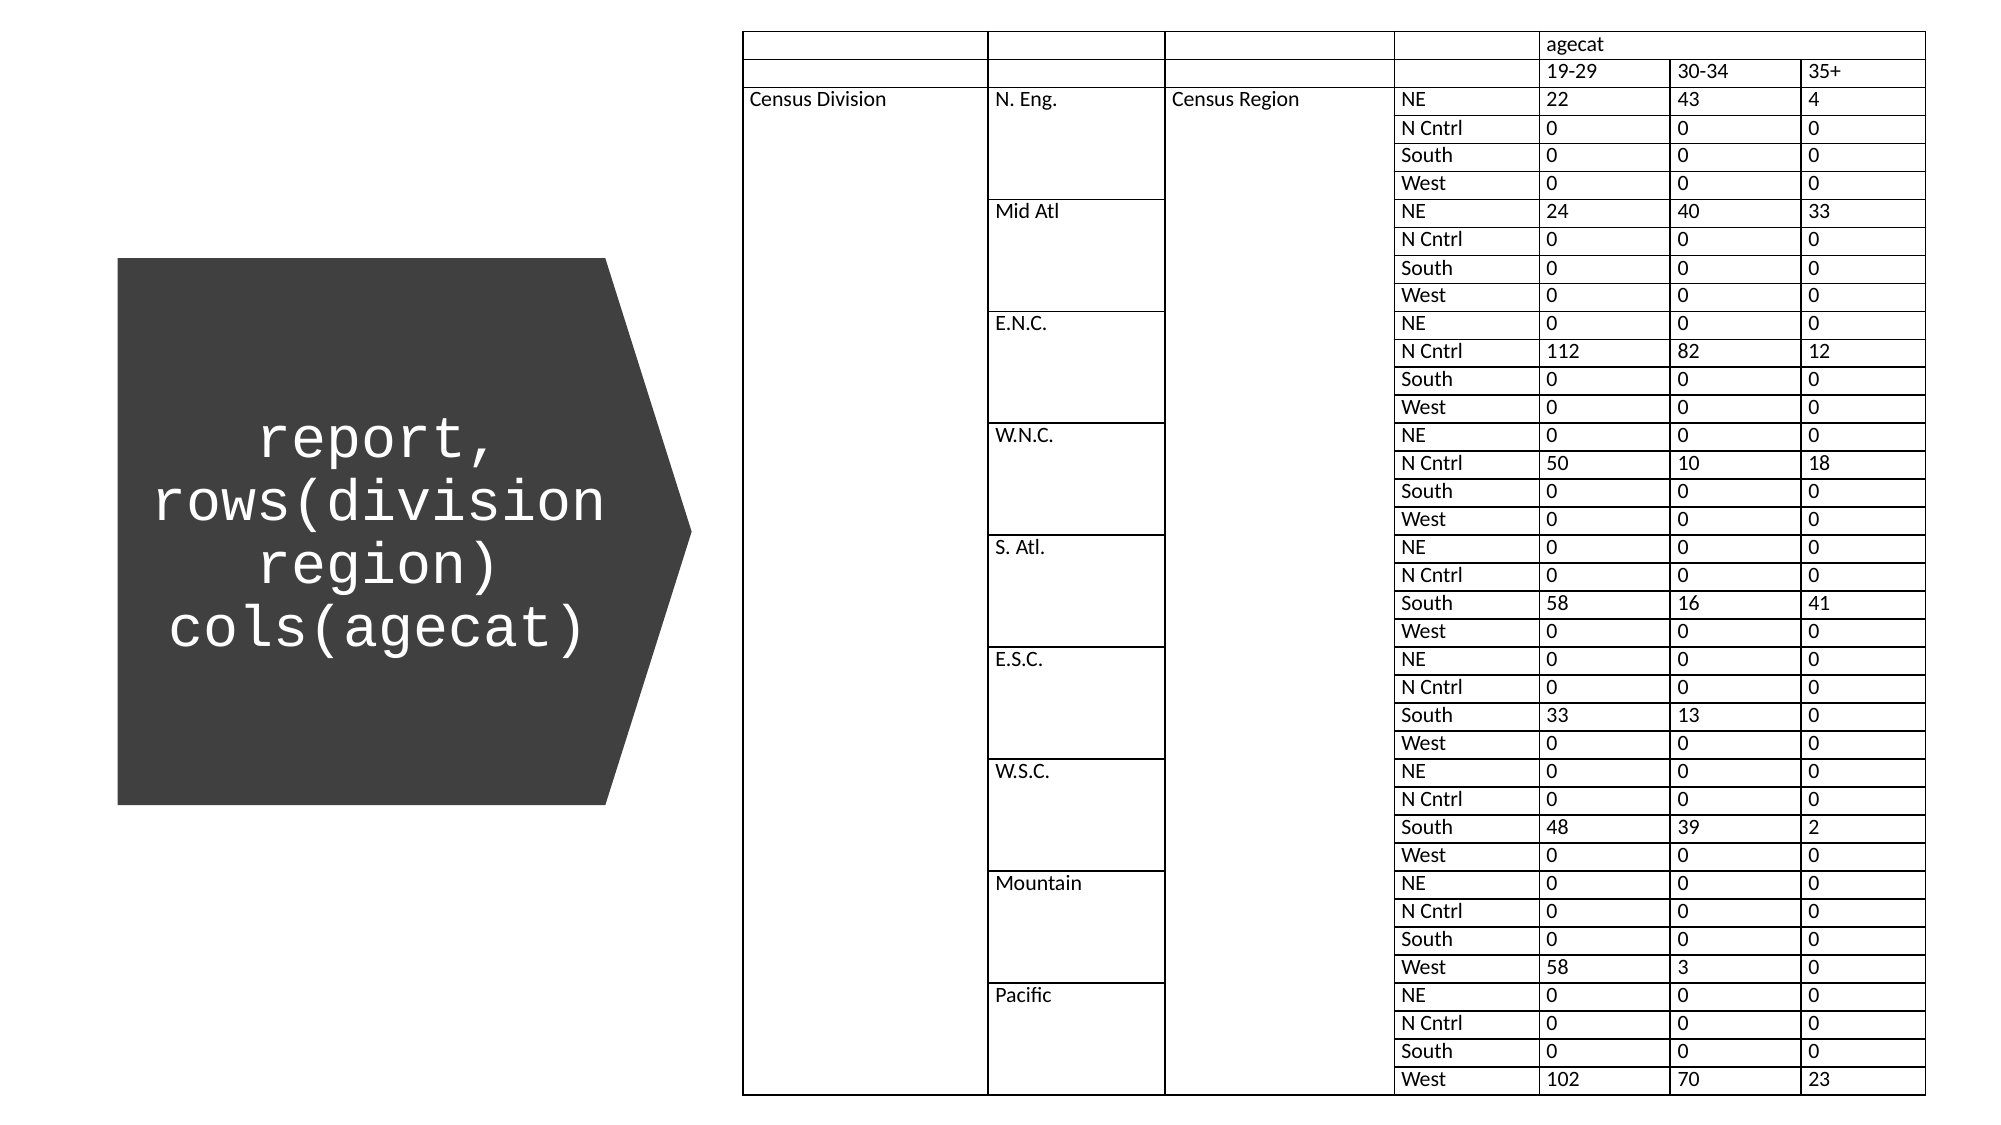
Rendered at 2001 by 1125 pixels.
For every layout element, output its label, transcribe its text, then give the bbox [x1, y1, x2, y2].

table_cell 0 [1671, 676, 1800, 702]
table_cell 0 [1540, 1040, 1669, 1066]
table_cell 0 [1540, 144, 1669, 171]
table_cell West [1395, 284, 1539, 311]
table_cell 0 [1540, 172, 1669, 199]
table_cell 0 [1802, 732, 1925, 758]
table_cell 0 [1802, 508, 1925, 534]
table_cell NE [1395, 536, 1539, 562]
table_cell 0 [1802, 984, 1925, 1010]
table_cell 35+ [1802, 60, 1925, 87]
table_cell 0 [1671, 844, 1800, 870]
table_cell 0 [1540, 620, 1669, 646]
table_cell 50 [1540, 452, 1669, 478]
table_cell 0 [1671, 228, 1800, 255]
table_cell Census Division [744, 88, 987, 1094]
table_header [989, 32, 1164, 59]
table_cell 0 [1802, 536, 1925, 562]
table_cell 0 [1671, 256, 1800, 283]
table_cell 0 [1540, 228, 1669, 255]
table_cell 0 [1671, 480, 1800, 506]
table_cell [989, 60, 1164, 87]
table_cell N Cntrl [1395, 116, 1539, 143]
table_cell 0 [1540, 396, 1669, 422]
table_cell 19-29 [1540, 60, 1669, 87]
table_cell 0 [1540, 508, 1669, 534]
table_cell 0 [1671, 900, 1800, 926]
table_cell 70 [1671, 1068, 1800, 1094]
table_cell 0 [1671, 424, 1800, 450]
table_cell 0 [1802, 676, 1925, 702]
table_header agecat [1540, 32, 1925, 59]
table_cell 0 [1540, 760, 1669, 786]
table_cell N Cntrl [1395, 676, 1539, 702]
table_cell South [1395, 928, 1539, 954]
table_header [744, 32, 987, 59]
table_header [1395, 32, 1539, 59]
table_cell 0 [1802, 620, 1925, 646]
table_cell 0 [1540, 788, 1669, 814]
table_cell 0 [1540, 648, 1669, 674]
table_cell West [1395, 956, 1539, 982]
table_cell 0 [1802, 788, 1925, 814]
table_cell 0 [1802, 312, 1925, 339]
table_cell [1166, 60, 1394, 87]
table_cell Mid Atl [989, 200, 1164, 311]
table_cell 0 [1671, 312, 1800, 339]
table_cell 0 [1802, 228, 1925, 255]
table_cell N Cntrl [1395, 788, 1539, 814]
table_cell N. Eng. [989, 88, 1164, 199]
table_cell 0 [1802, 1040, 1925, 1066]
table_cell 43 [1671, 88, 1800, 115]
table_cell 0 [1802, 648, 1925, 674]
table_cell 82 [1671, 340, 1800, 366]
table_cell South [1395, 368, 1539, 394]
table_cell 0 [1802, 116, 1925, 143]
table_cell NE [1395, 760, 1539, 786]
table_cell 0 [1540, 844, 1669, 870]
table_cell E.N.C. [989, 312, 1164, 422]
table_cell NE [1395, 200, 1539, 227]
table_cell 0 [1540, 732, 1669, 758]
table_cell 0 [1671, 1012, 1800, 1038]
table_cell 13 [1671, 704, 1800, 730]
table_cell 0 [1671, 172, 1800, 199]
table_cell 0 [1671, 144, 1800, 171]
table_cell 0 [1802, 704, 1925, 730]
table_cell 12 [1802, 340, 1925, 366]
table_cell 0 [1802, 1012, 1925, 1038]
table_cell 2 [1802, 816, 1925, 842]
table_cell 0 [1540, 368, 1669, 394]
table_cell 102 [1540, 1068, 1669, 1094]
table_cell NE [1395, 88, 1539, 115]
table_cell 33 [1540, 704, 1669, 730]
table_cell South [1395, 480, 1539, 506]
table_cell South [1395, 1040, 1539, 1066]
table_cell 0 [1802, 144, 1925, 171]
table_cell 0 [1540, 312, 1669, 339]
table_cell 0 [1671, 1040, 1800, 1066]
table_cell 0 [1802, 172, 1925, 199]
table_cell 0 [1671, 368, 1800, 394]
text_box [640, 364, 693, 699]
table_cell South [1395, 816, 1539, 842]
table_cell 58 [1540, 592, 1669, 618]
table_cell 0 [1802, 760, 1925, 786]
table_cell 33 [1802, 200, 1925, 227]
table_cell West [1395, 172, 1539, 199]
title report, rows(division region) cols(agecat) [117, 345, 640, 722]
table_cell [744, 60, 987, 87]
table_cell 0 [1802, 900, 1925, 926]
table_cell 48 [1540, 816, 1669, 842]
table_cell N Cntrl [1395, 900, 1539, 926]
table_cell 40 [1671, 200, 1800, 227]
table_cell 0 [1802, 956, 1925, 982]
table_cell NE [1395, 312, 1539, 339]
table_cell S. Atl. [989, 536, 1164, 646]
table_cell E.S.C. [989, 648, 1164, 758]
table_cell 0 [1671, 928, 1800, 954]
table_cell 0 [1540, 928, 1669, 954]
table_cell NE [1395, 424, 1539, 450]
table_cell 0 [1671, 872, 1800, 898]
table_cell 0 [1671, 984, 1800, 1010]
table_cell N Cntrl [1395, 452, 1539, 478]
table_cell 0 [1802, 396, 1925, 422]
table_cell 0 [1540, 116, 1669, 143]
table_cell 58 [1540, 956, 1669, 982]
table_cell West [1395, 508, 1539, 534]
table_cell West [1395, 396, 1539, 422]
table_cell 0 [1671, 732, 1800, 758]
table_cell 23 [1802, 1068, 1925, 1094]
table_cell 0 [1671, 116, 1800, 143]
table_cell 0 [1540, 480, 1669, 506]
table_cell 39 [1671, 816, 1800, 842]
table_cell West [1395, 732, 1539, 758]
table_cell N Cntrl [1395, 228, 1539, 255]
table_cell 0 [1671, 564, 1800, 590]
table_cell 0 [1802, 424, 1925, 450]
table_cell N Cntrl [1395, 1012, 1539, 1038]
table_cell West [1395, 1068, 1539, 1094]
table_cell [1395, 60, 1539, 87]
table_cell West [1395, 844, 1539, 870]
table_cell 0 [1540, 900, 1669, 926]
table_cell 24 [1540, 200, 1669, 227]
table_cell W.S.C. [989, 760, 1164, 870]
table_cell 0 [1802, 928, 1925, 954]
table_cell 0 [1802, 872, 1925, 898]
table_cell 0 [1540, 676, 1669, 702]
table_cell N Cntrl [1395, 340, 1539, 366]
table_cell 0 [1671, 508, 1800, 534]
table_cell 22 [1540, 88, 1669, 115]
table_cell 4 [1802, 88, 1925, 115]
table_cell 30-34 [1671, 60, 1800, 87]
table_cell 0 [1671, 396, 1800, 422]
table_cell 0 [1671, 648, 1800, 674]
table_cell 0 [1540, 284, 1669, 311]
table_cell 0 [1540, 256, 1669, 283]
table_cell 0 [1671, 760, 1800, 786]
table_cell 0 [1802, 564, 1925, 590]
table_cell 18 [1802, 452, 1925, 478]
table_cell 0 [1671, 620, 1800, 646]
table_header [1166, 32, 1394, 59]
table_cell NE [1395, 648, 1539, 674]
table_cell West [1395, 620, 1539, 646]
table_cell 16 [1671, 592, 1800, 618]
text_box [116, 257, 634, 807]
table_cell 0 [1540, 564, 1669, 590]
table_cell W.N.C. [989, 424, 1164, 534]
table_cell Pacific [989, 984, 1164, 1094]
table_cell 0 [1671, 536, 1800, 562]
table_cell 41 [1802, 592, 1925, 618]
table_cell 10 [1671, 452, 1800, 478]
table_cell 0 [1540, 424, 1669, 450]
table_cell 0 [1540, 872, 1669, 898]
table_cell Census Region [1166, 88, 1394, 1094]
table_cell South [1395, 256, 1539, 283]
table_cell 0 [1802, 480, 1925, 506]
table_cell 0 [1802, 844, 1925, 870]
table_cell 0 [1540, 984, 1669, 1010]
table_cell 0 [1802, 256, 1925, 283]
table_cell 0 [1802, 368, 1925, 394]
table_cell N Cntrl [1395, 564, 1539, 590]
table_cell NE [1395, 984, 1539, 1010]
table_cell South [1395, 144, 1539, 171]
table_cell 0 [1540, 1012, 1669, 1038]
table_cell Mountain [989, 872, 1164, 982]
table_cell 0 [1671, 284, 1800, 311]
table_cell 112 [1540, 340, 1669, 366]
table_cell 0 [1802, 284, 1925, 311]
table_cell NE [1395, 872, 1539, 898]
table_cell 3 [1671, 956, 1800, 982]
table_cell 0 [1540, 536, 1669, 562]
table_cell South [1395, 704, 1539, 730]
table_cell South [1395, 592, 1539, 618]
table_cell 0 [1671, 788, 1800, 814]
